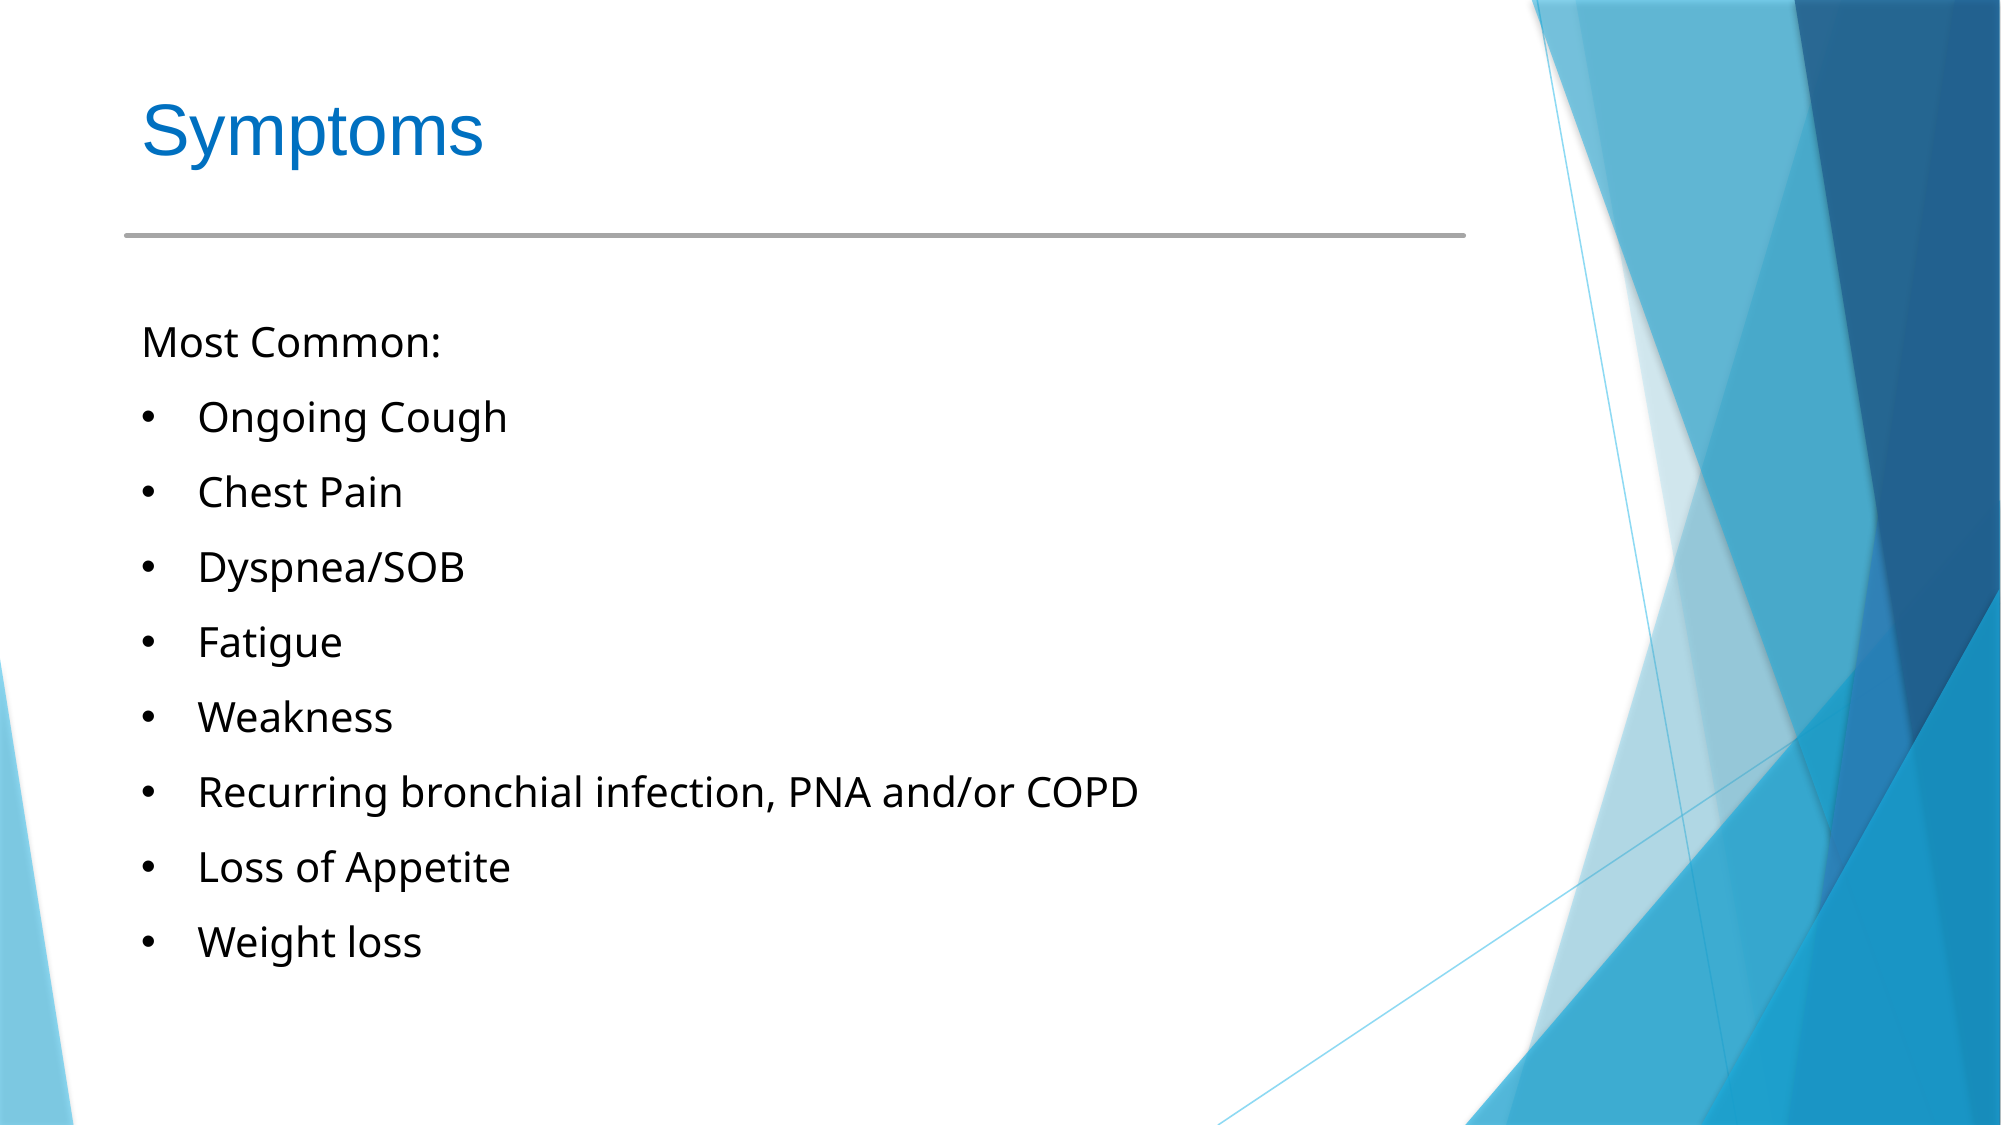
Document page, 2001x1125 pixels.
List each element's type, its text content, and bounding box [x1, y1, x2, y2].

text_box Most Common: Ongoing Cough Chest Pain Dyspnea/SOB Fatigue Weakness Recurring bronchial infection, PNA and/or COPD Loss of Appetite Weight loss [126, 283, 1260, 1074]
title Symptoms [126, 74, 1691, 236]
